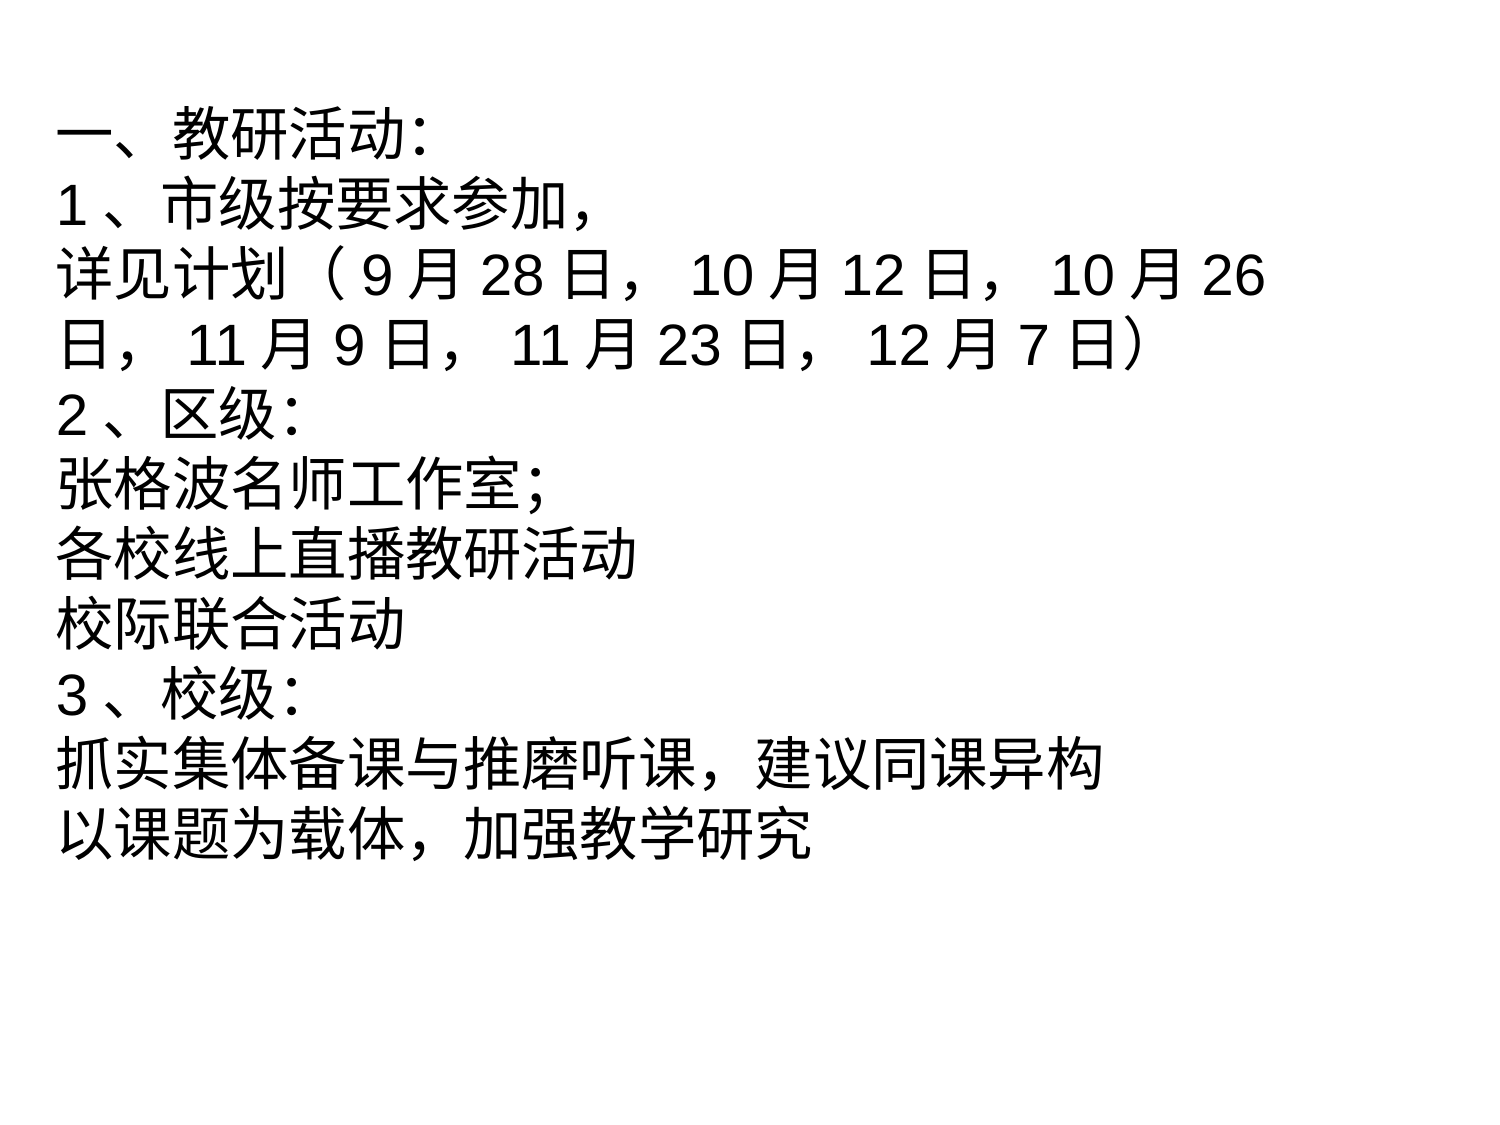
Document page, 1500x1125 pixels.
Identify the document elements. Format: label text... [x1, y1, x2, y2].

text_box 一、教研活动： 1、市级按要求参加， 详见计划（9月28日，10月12日，10月26日，11月9日，11月23日，12月7日） 2、区级： 张格波名师工作室； 各校线上直播教研活动 校际联合活动 3、校级： 抓实集体备课与推磨听课，建议同课异构 以课题为载体，加强教学研究 [41, 90, 1459, 875]
